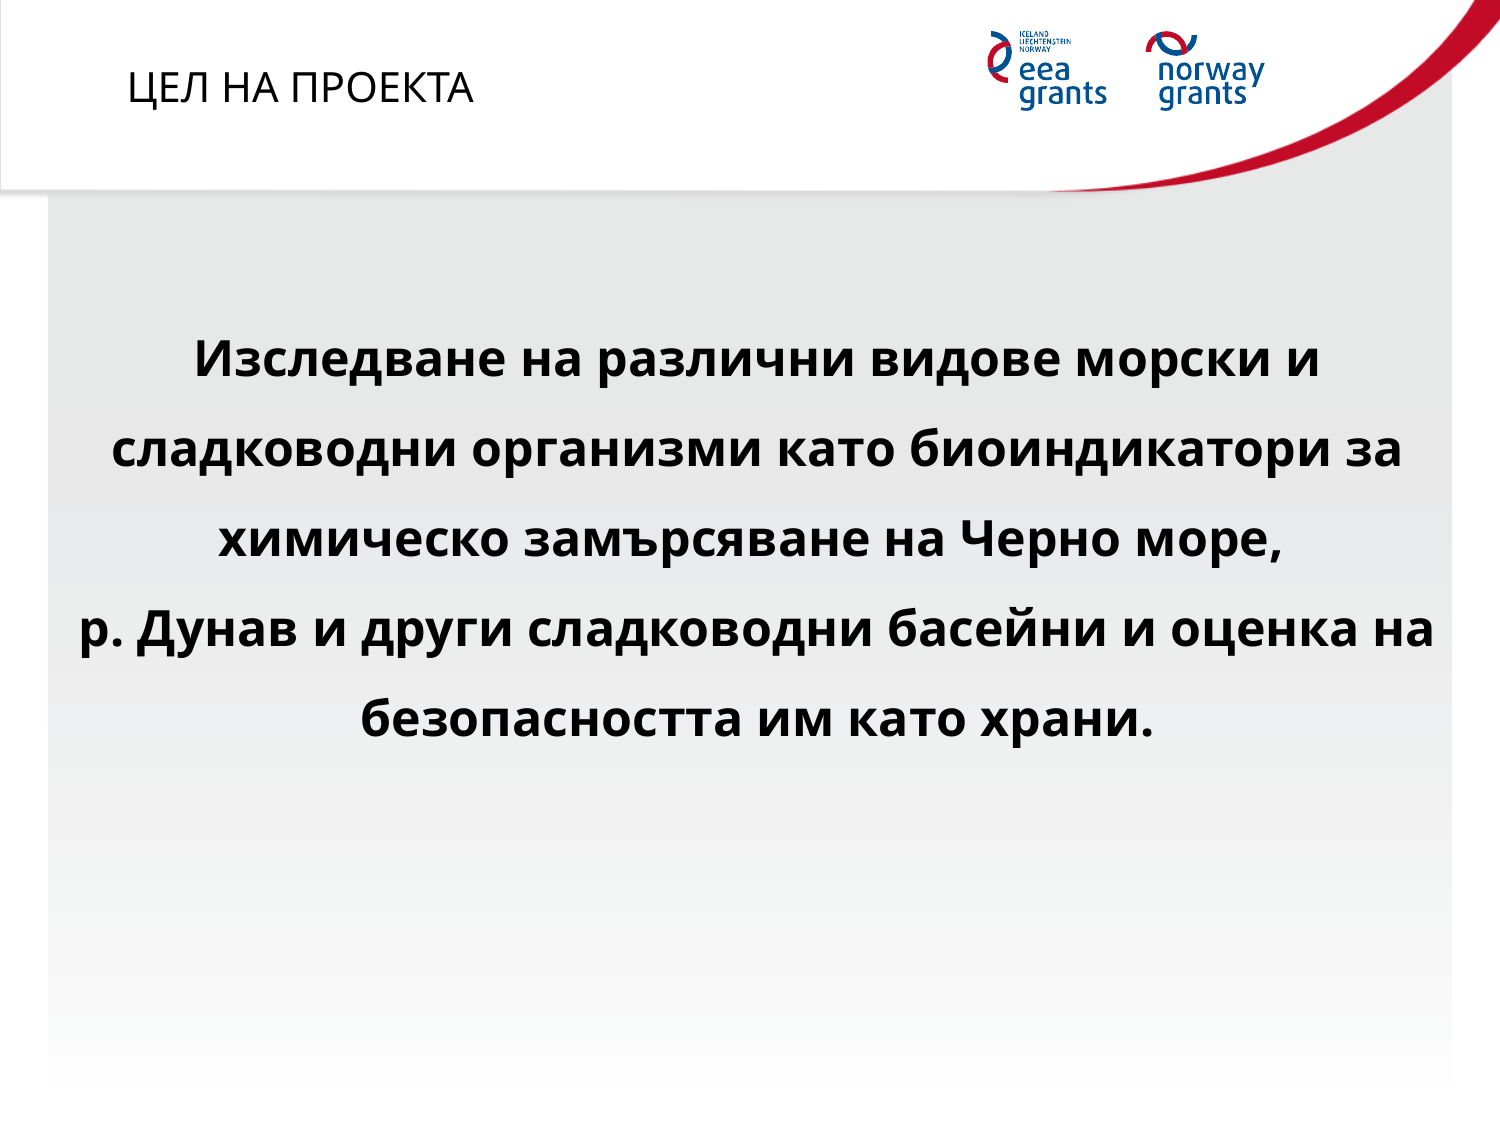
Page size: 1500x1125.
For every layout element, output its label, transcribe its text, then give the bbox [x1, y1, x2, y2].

text_box ЦЕЛ НА ПРОЕКТА [111, 53, 965, 118]
text_box Изследване на различни видове морски и сладководни организми като биоиндикатори за химическо замърсяване на Черно море, р. Дунав и други сладководни басейни и оценка на безопасността им като храни. [51, 229, 1465, 754]
